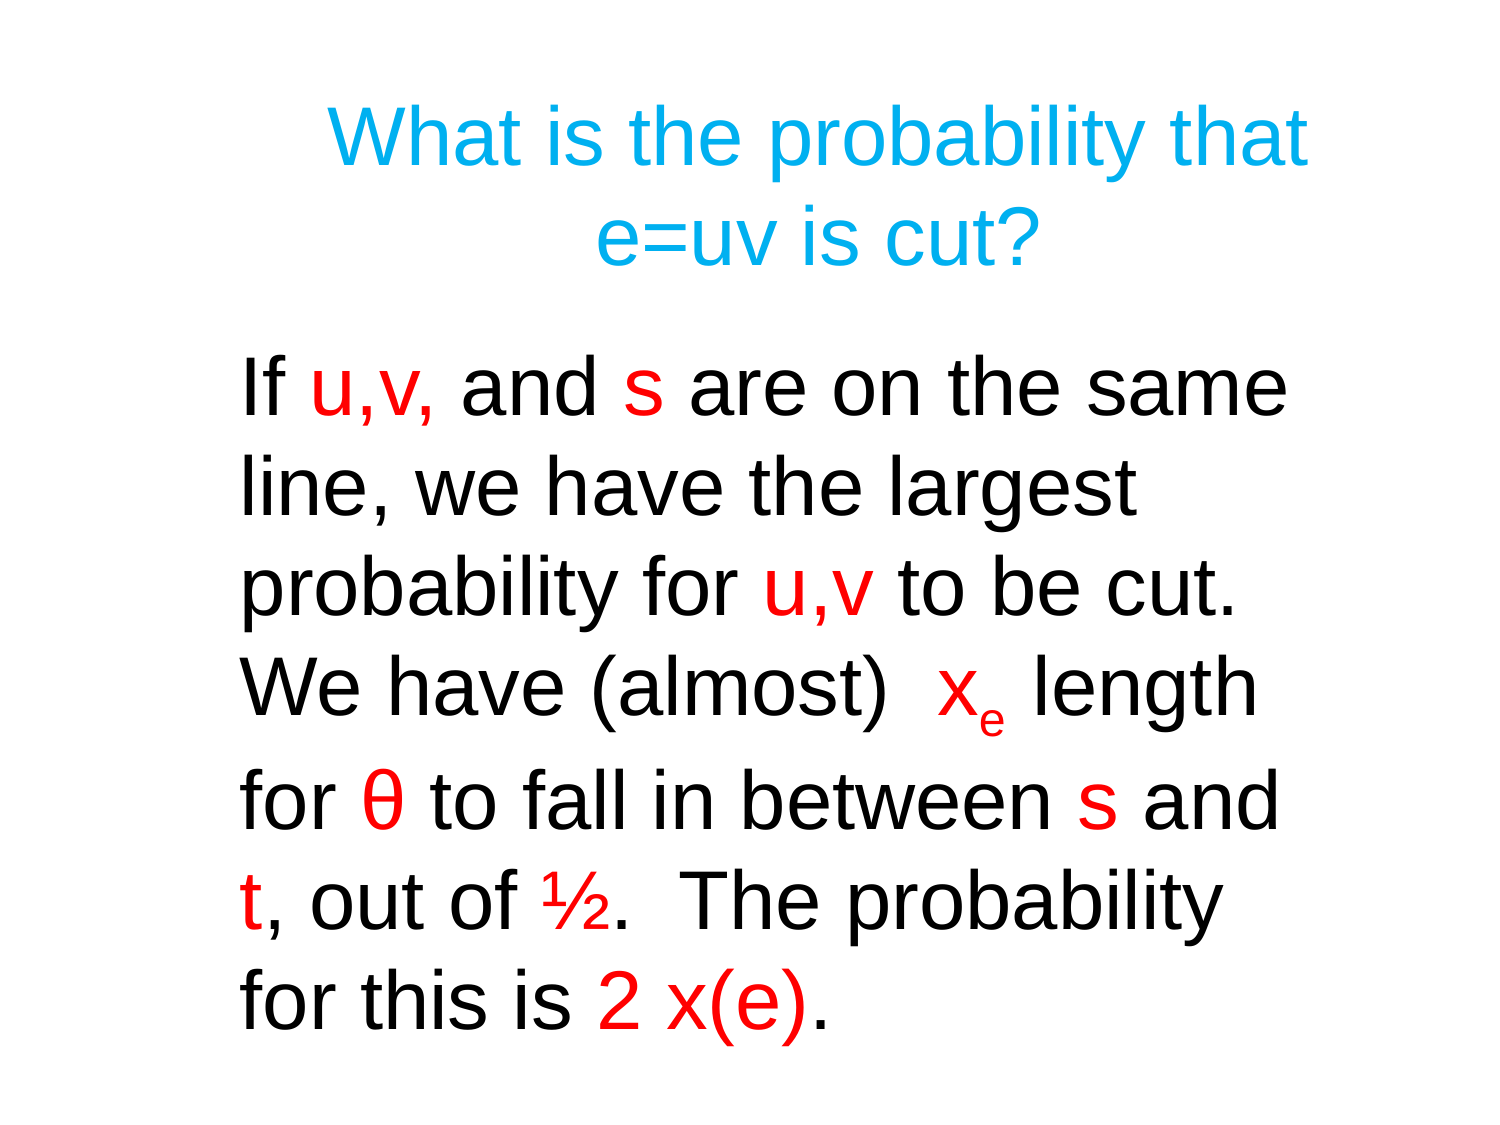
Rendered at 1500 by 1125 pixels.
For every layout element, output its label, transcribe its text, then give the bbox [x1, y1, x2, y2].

text_box What is the probability that e=uv is cut? [312, 74, 1325, 290]
text_box If u,v, and s are on the same line, we have the largest probability for u,v to be cut. We have (almost) xe length for θ to fall in between s and t, out of ½. The probability for this is 2 x(e). [150, 324, 1325, 1125]
